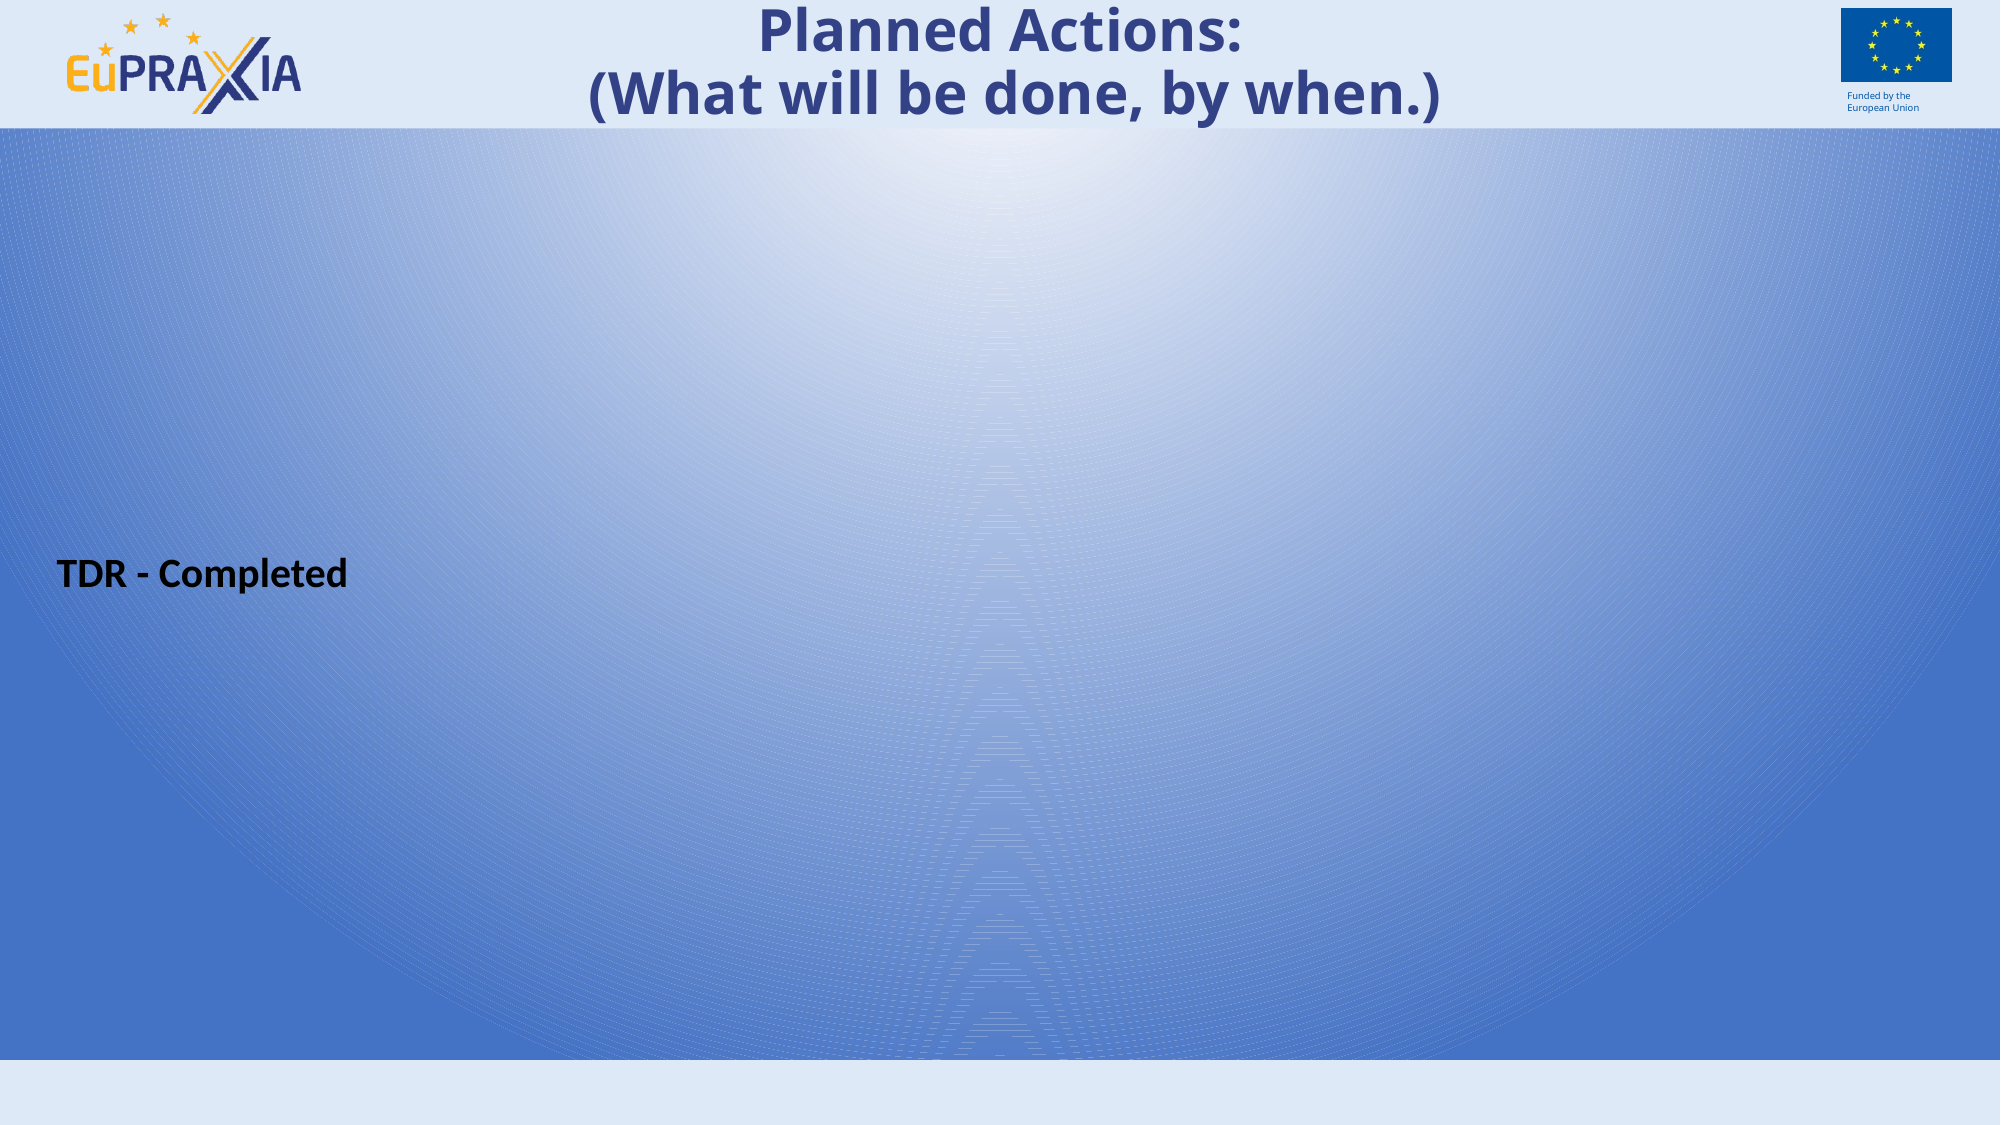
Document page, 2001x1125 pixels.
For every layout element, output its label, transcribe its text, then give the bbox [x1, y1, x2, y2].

list TDR - Completed [41, 543, 1920, 1056]
title Planned Actions: (What will be done, by when.) [346, 0, 1653, 173]
picture [1841, 8, 1952, 82]
picture [67, 13, 301, 114]
